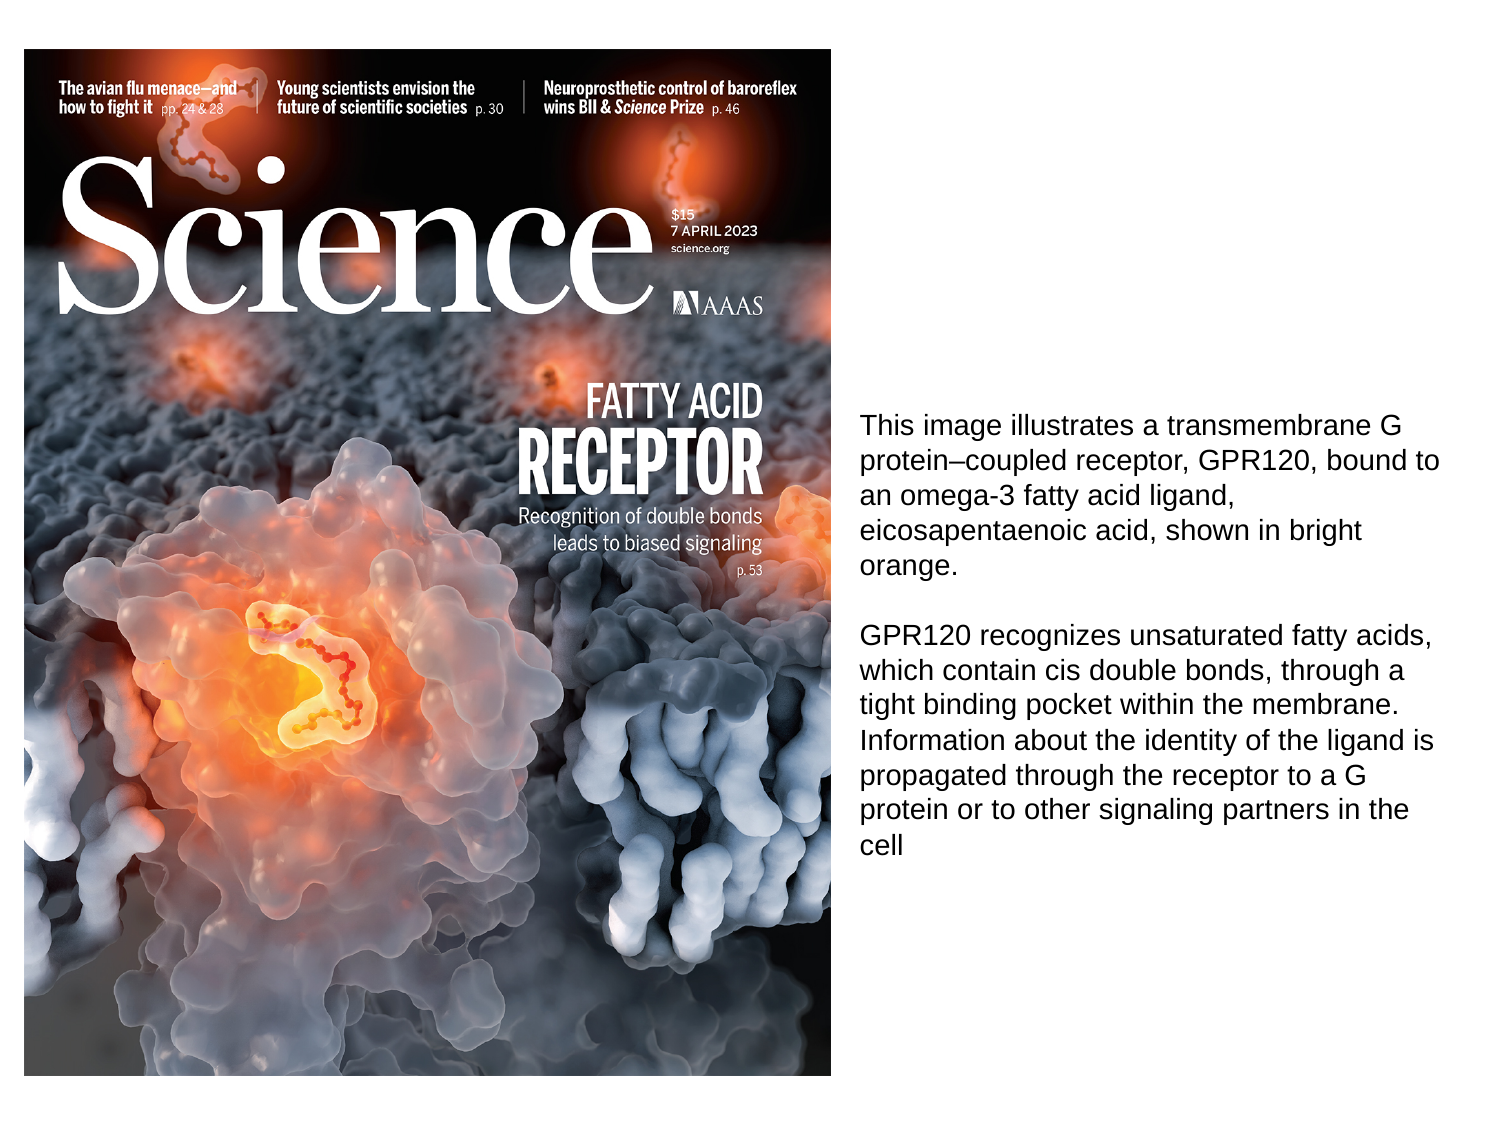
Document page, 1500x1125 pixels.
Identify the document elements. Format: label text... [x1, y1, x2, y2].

picture [24, 49, 831, 1076]
text_box This image illustrates a transmembrane G protein–coupled receptor, GPR120, bound to an omega-3 fatty acid ligand, eicosapentaenoic acid, shown in bright orange. GPR120 recognizes unsaturated fatty acids, which contain cis double bonds, through a tight binding pocket within the membrane. Information about the identity of the ligand is propagated through the receptor to a G protein or to other signaling partners in the cell [844, 398, 1476, 869]
